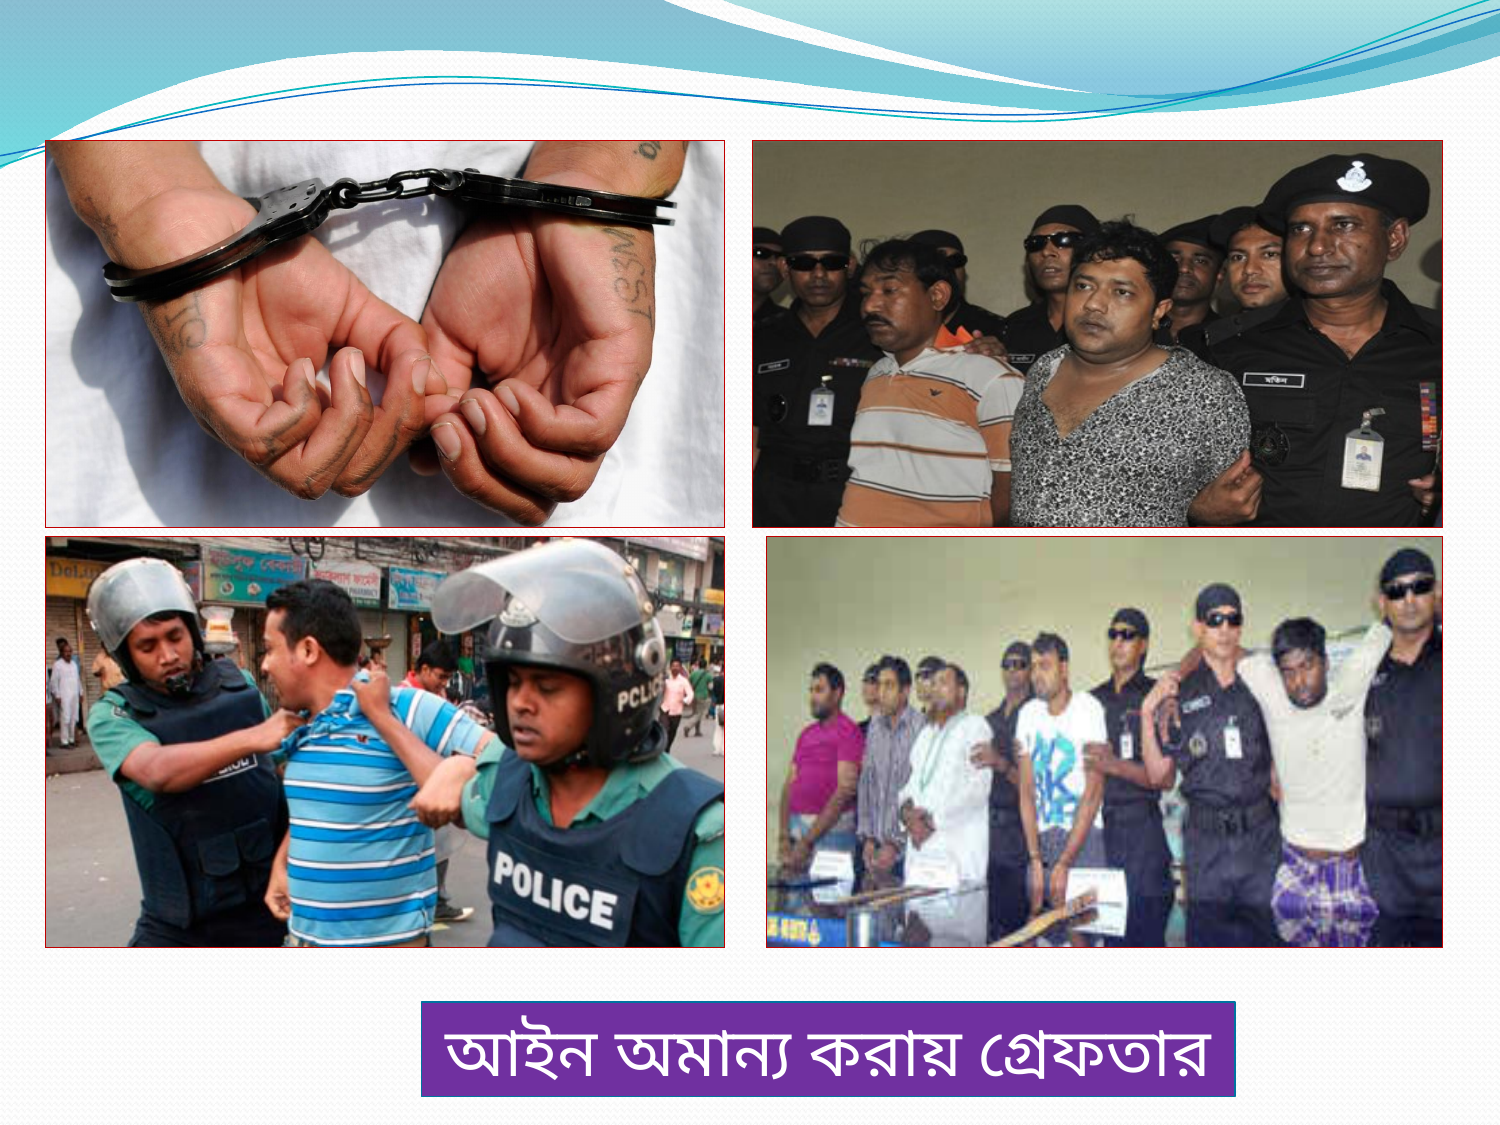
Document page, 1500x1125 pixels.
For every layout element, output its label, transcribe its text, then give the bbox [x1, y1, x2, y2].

picture [766, 536, 1444, 949]
picture [45, 536, 725, 949]
picture [45, 140, 725, 528]
text_box আইন অমান্য করায় গ্রেফতার [421, 1001, 1236, 1097]
picture [751, 140, 1444, 528]
